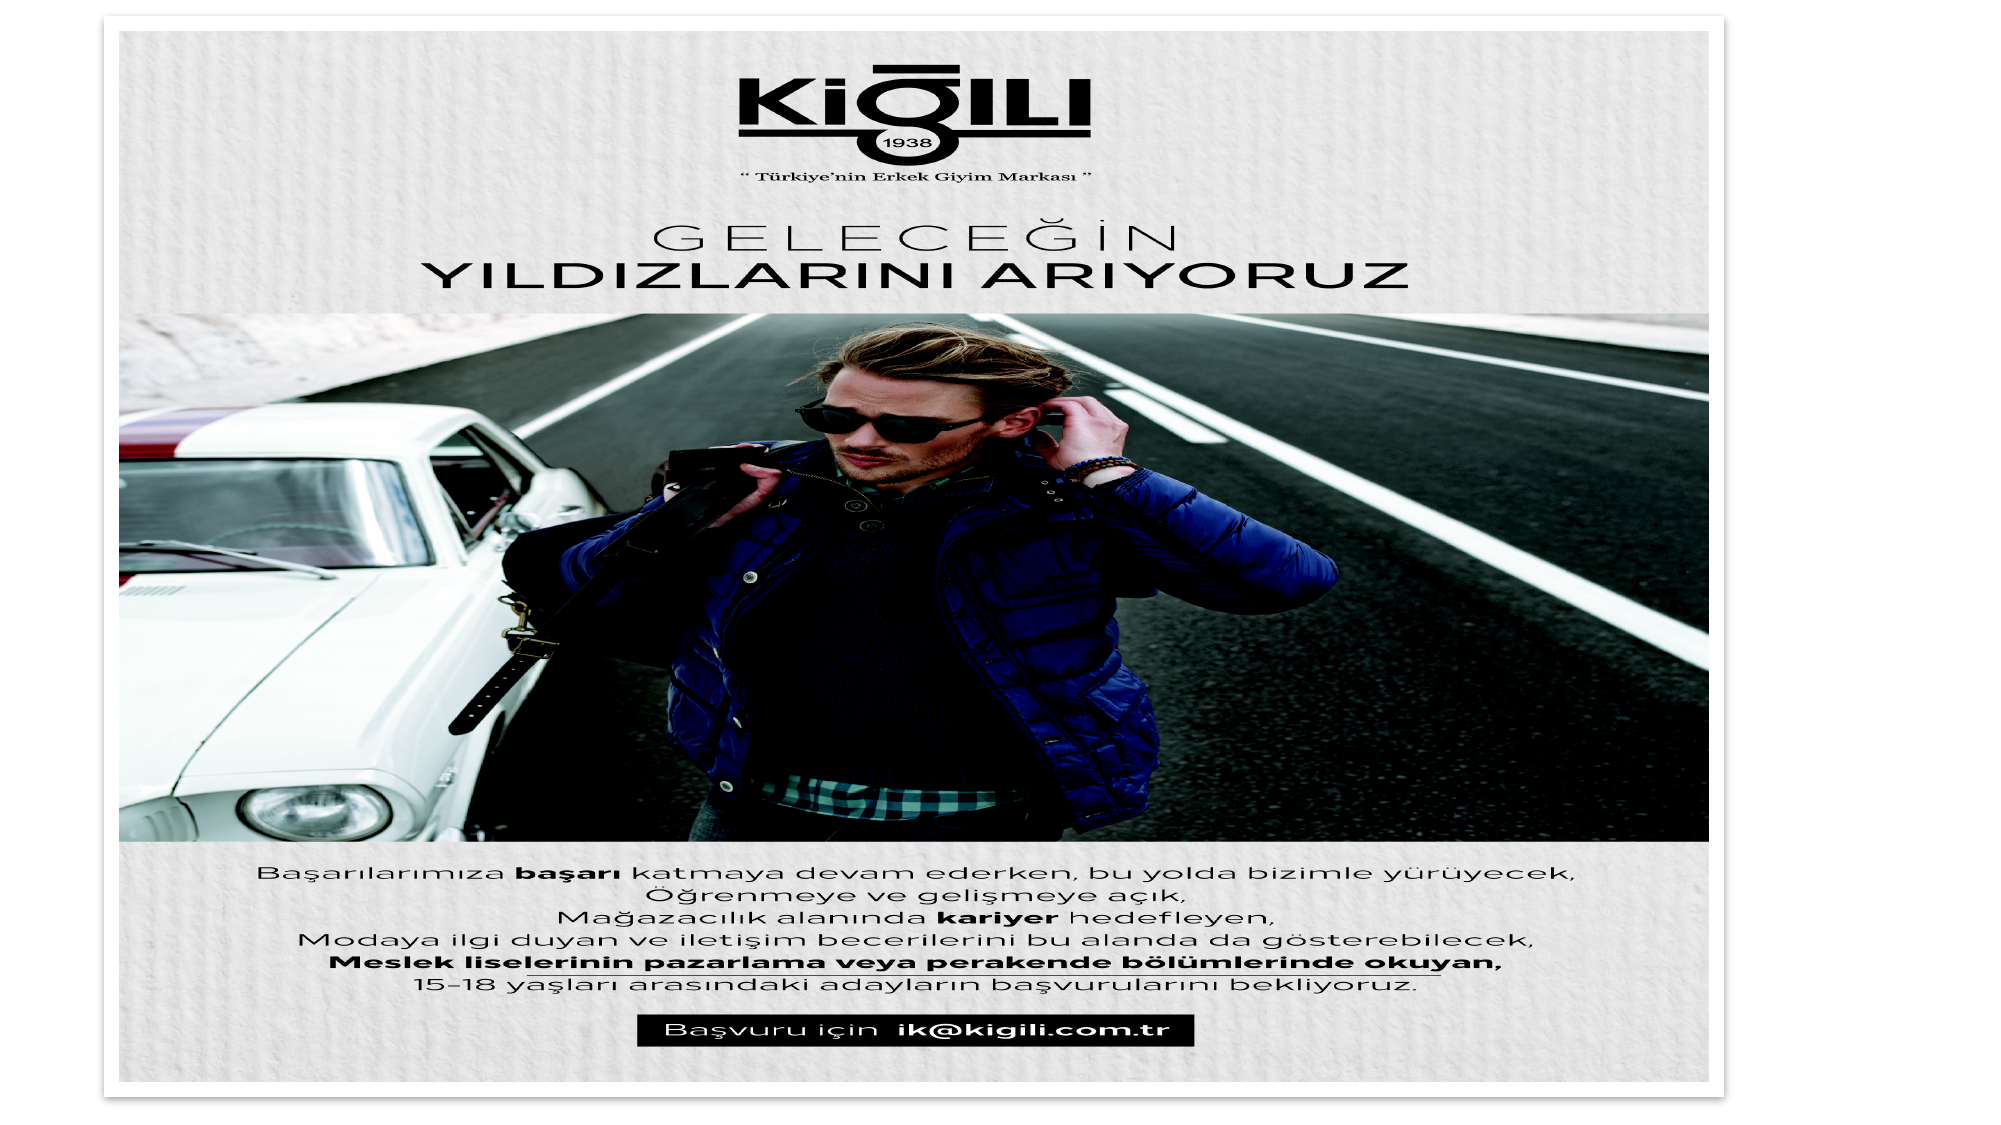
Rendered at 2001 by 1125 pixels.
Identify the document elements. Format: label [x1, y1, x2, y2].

list [118, 30, 1710, 1083]
